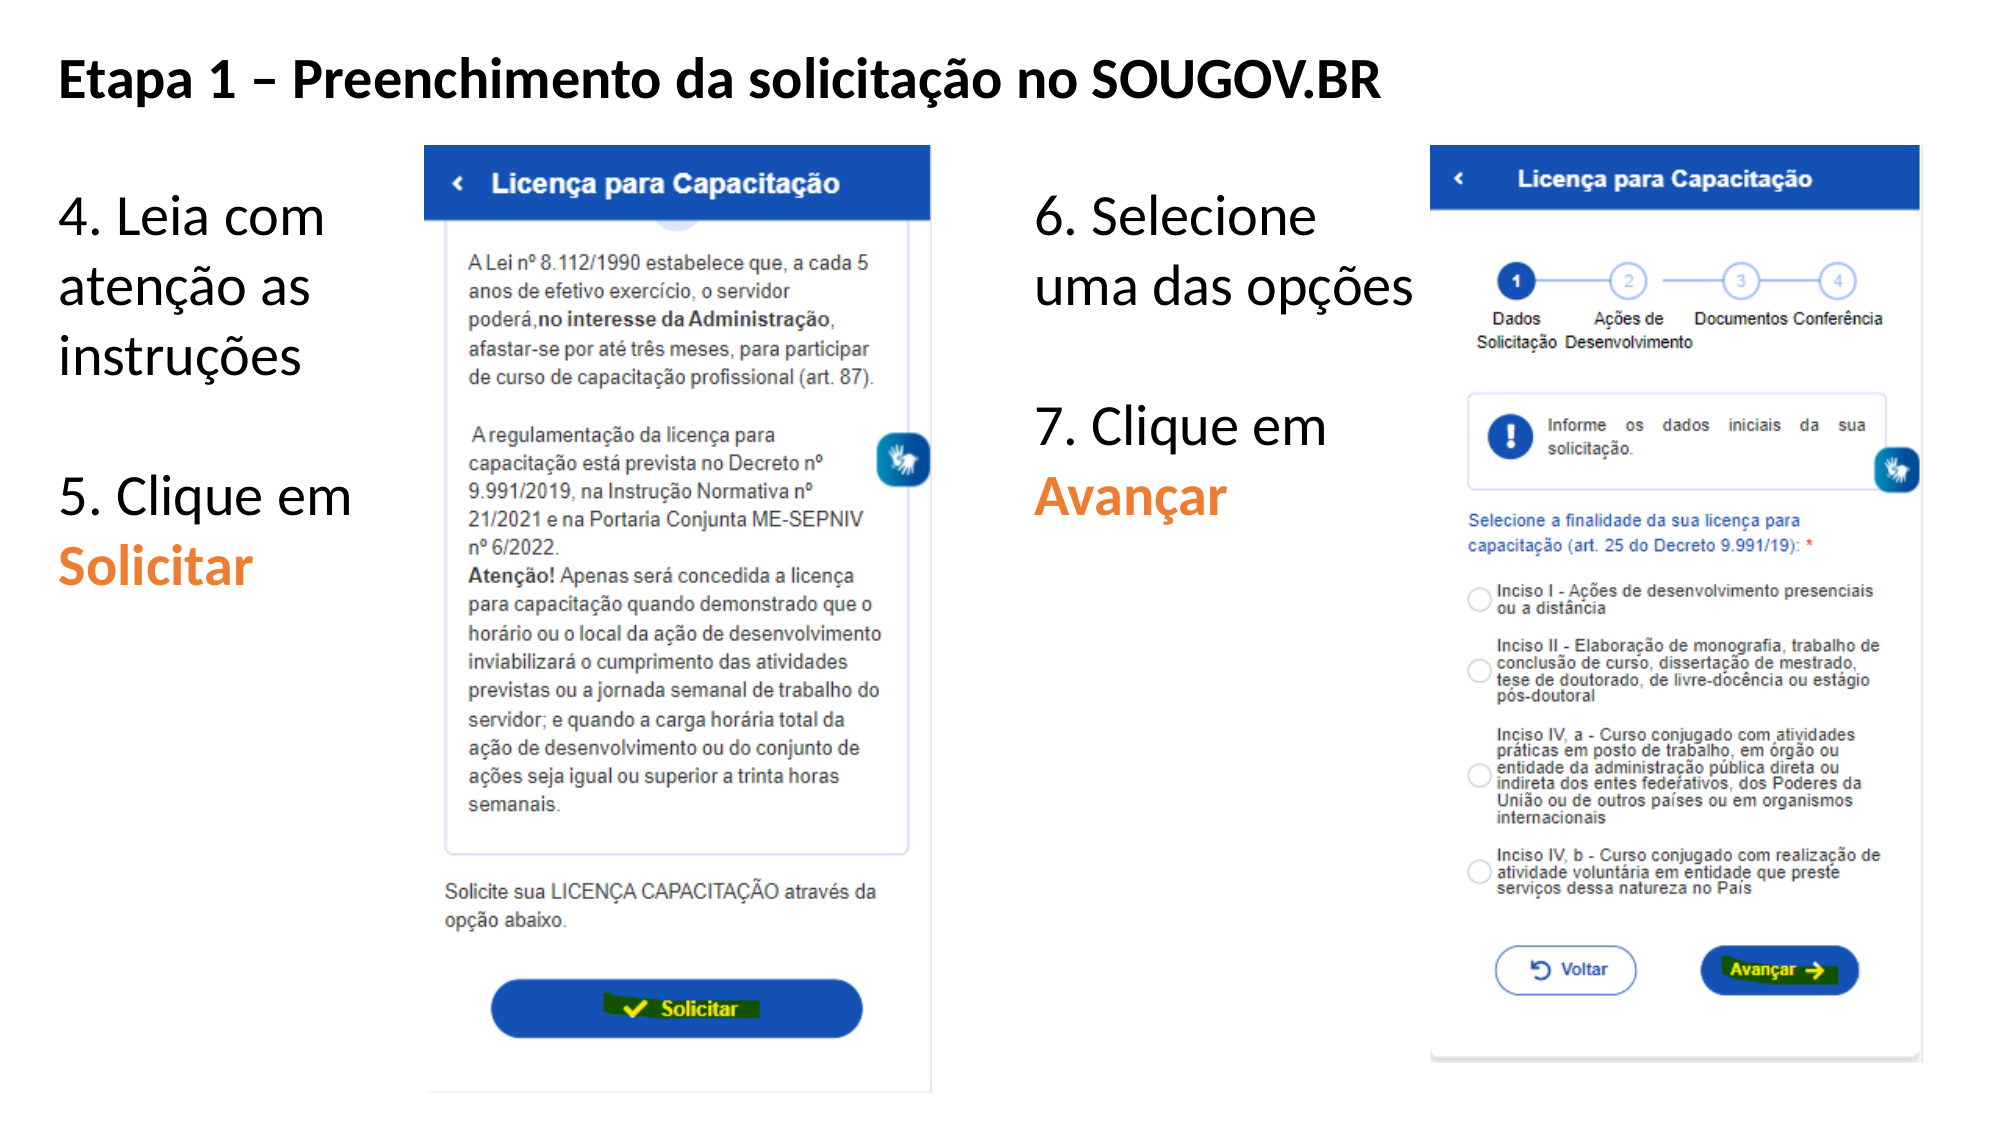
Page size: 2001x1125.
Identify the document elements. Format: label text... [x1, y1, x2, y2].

text_box 6. Selecione uma das opções 7. Clique em Avançar [1019, 169, 1429, 535]
text_box Etapa 1 – Preenchimento da solicitação no SOUGOV.BR [44, 32, 1891, 118]
text_box 4. Leia com atenção as instruções 5. Clique em Solicitar [44, 169, 423, 605]
picture [1429, 145, 1923, 1063]
picture [423, 145, 932, 1093]
